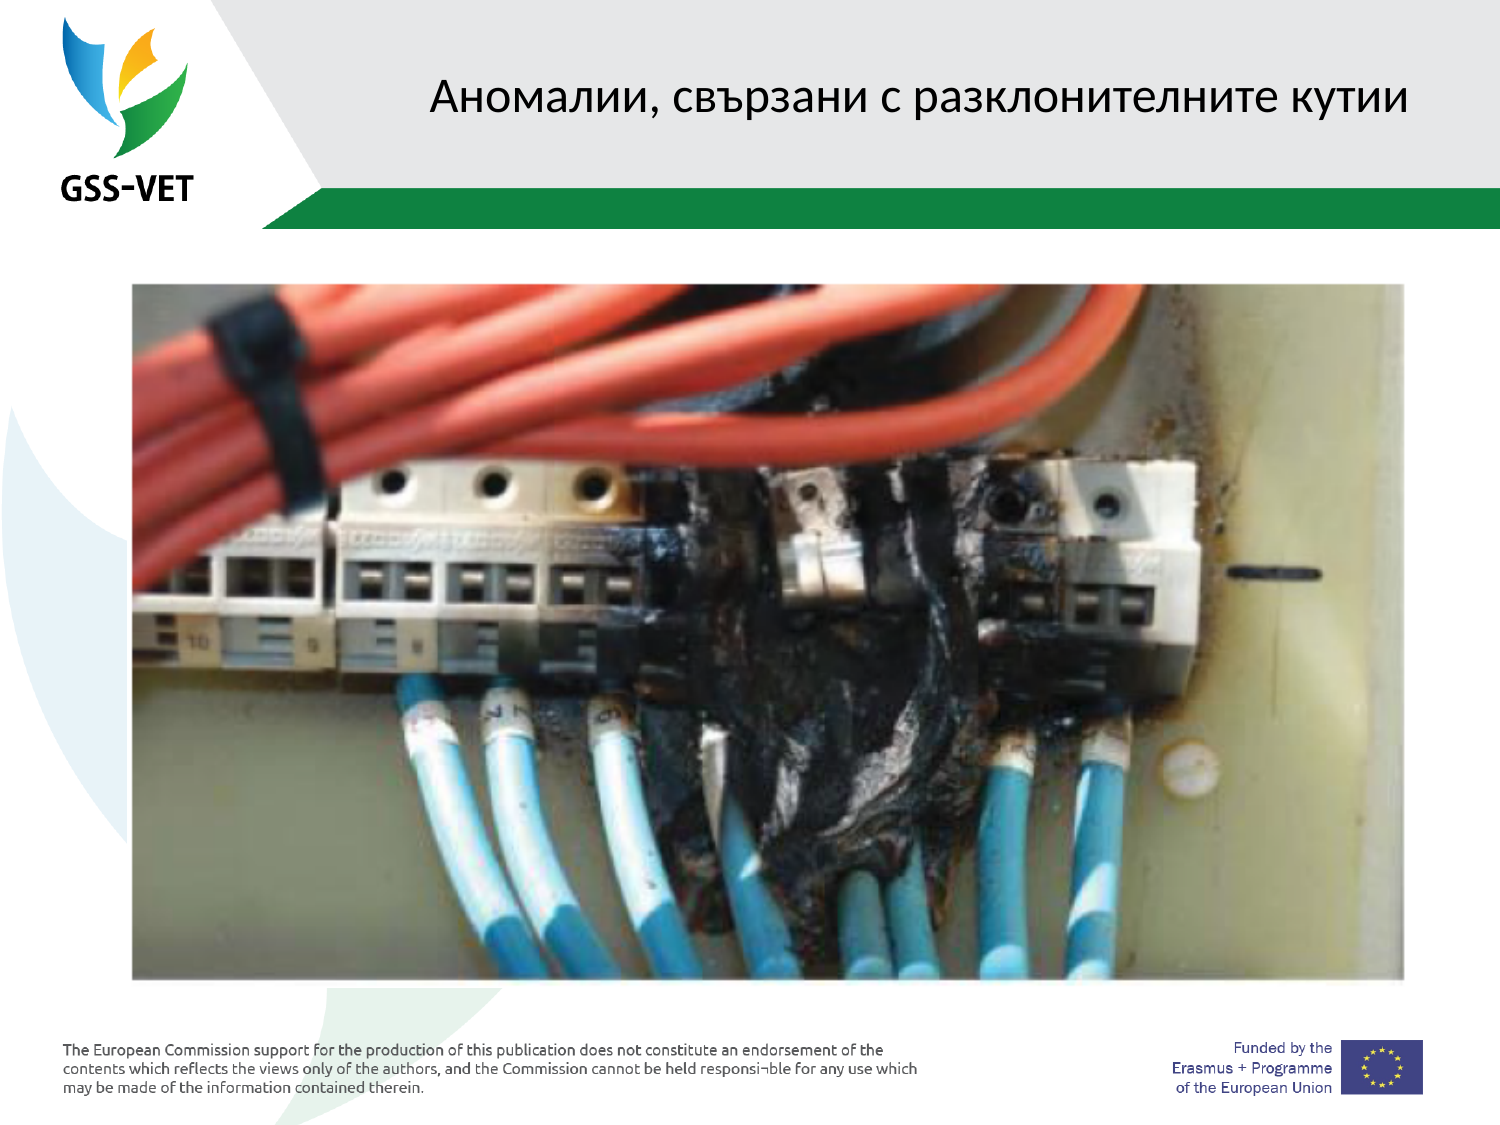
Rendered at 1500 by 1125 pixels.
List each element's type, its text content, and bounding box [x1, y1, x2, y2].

title Аномалии, свързани с разклонителните кутии [324, 0, 1425, 185]
picture [0, 0, 1500, 1125]
